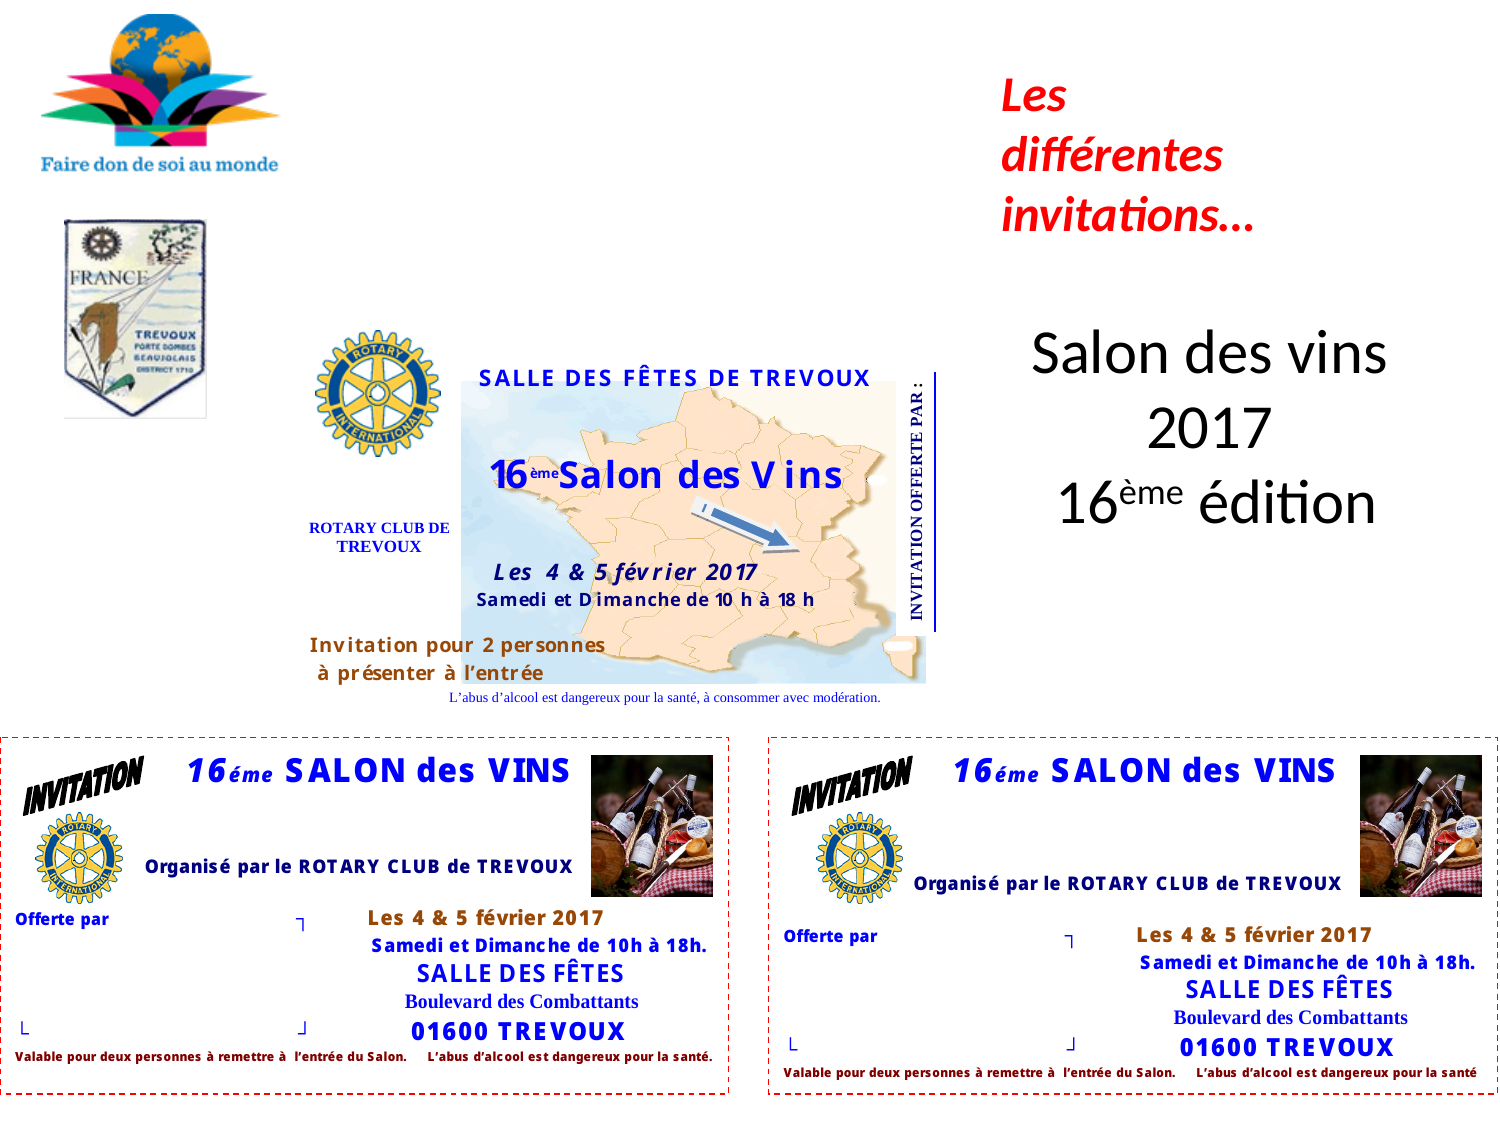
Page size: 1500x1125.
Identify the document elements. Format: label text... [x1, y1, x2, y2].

text_box Les différentes invitations… [986, 54, 1306, 250]
picture [297, 285, 983, 723]
picture [0, 737, 1500, 1125]
title Salon des vins 2017 16ème édition [988, 302, 1472, 544]
picture [41, 14, 284, 181]
picture [64, 219, 208, 421]
